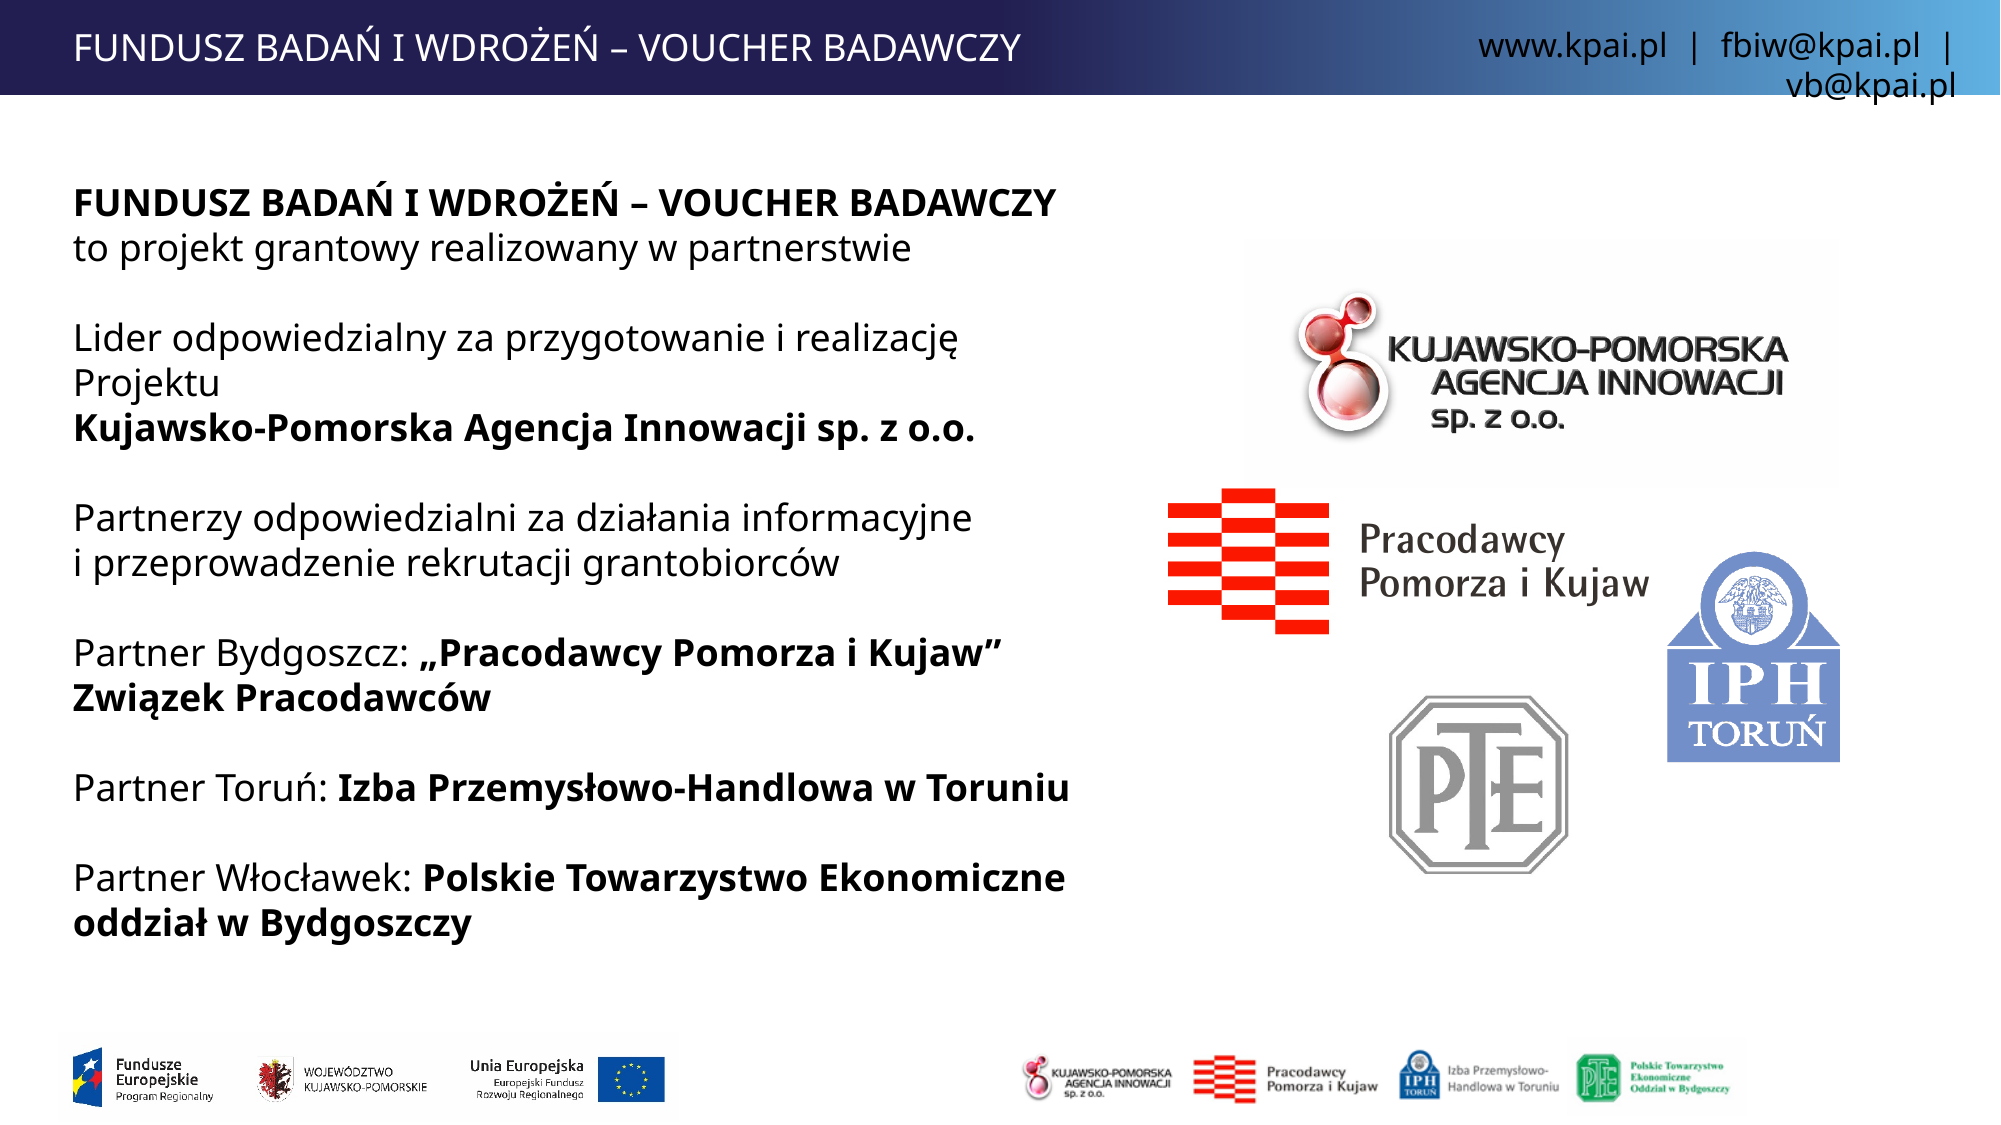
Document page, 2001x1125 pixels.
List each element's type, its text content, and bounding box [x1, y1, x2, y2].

text_box [0, 1026, 2000, 1125]
picture [1163, 239, 1855, 775]
picture [1379, 690, 1580, 880]
picture [996, 1033, 1753, 1122]
picture [58, 1032, 679, 1122]
text_box www.kpai.pl | fbiw@kpai.pl | vb@kpai.pl [1332, 16, 1972, 112]
text_box [0, 0, 2000, 96]
text_box FUNDUSZ BADAŃ I WDROŻEŃ – VOUCHER BADAWCZY [58, 16, 1130, 77]
text_box FUNDUSZ BADAŃ I WDROŻEŃ – VOUCHER BADAWCZY to projekt grantowy realizowany w partnerstwie Lider odpowiedzialny za przygotowanie i realizację Projektu Kujawsko-Pomorska Agencja Innowacji sp. z o.o. Partnerzy odpowiedzialni za działania informacyjne i przeprowadzenie rekrutacji grantobiorców Partner Bydgoszcz: „Pracodawcy Pomorza i Kujaw” Związek Pracodawców Partner Toruń: Izba Przemysłowo-Handlowa w Toruniu Partner Włocławek: Polskie Towarzystwo Ekonomiczne oddział w Bydgoszczy [58, 171, 1130, 951]
